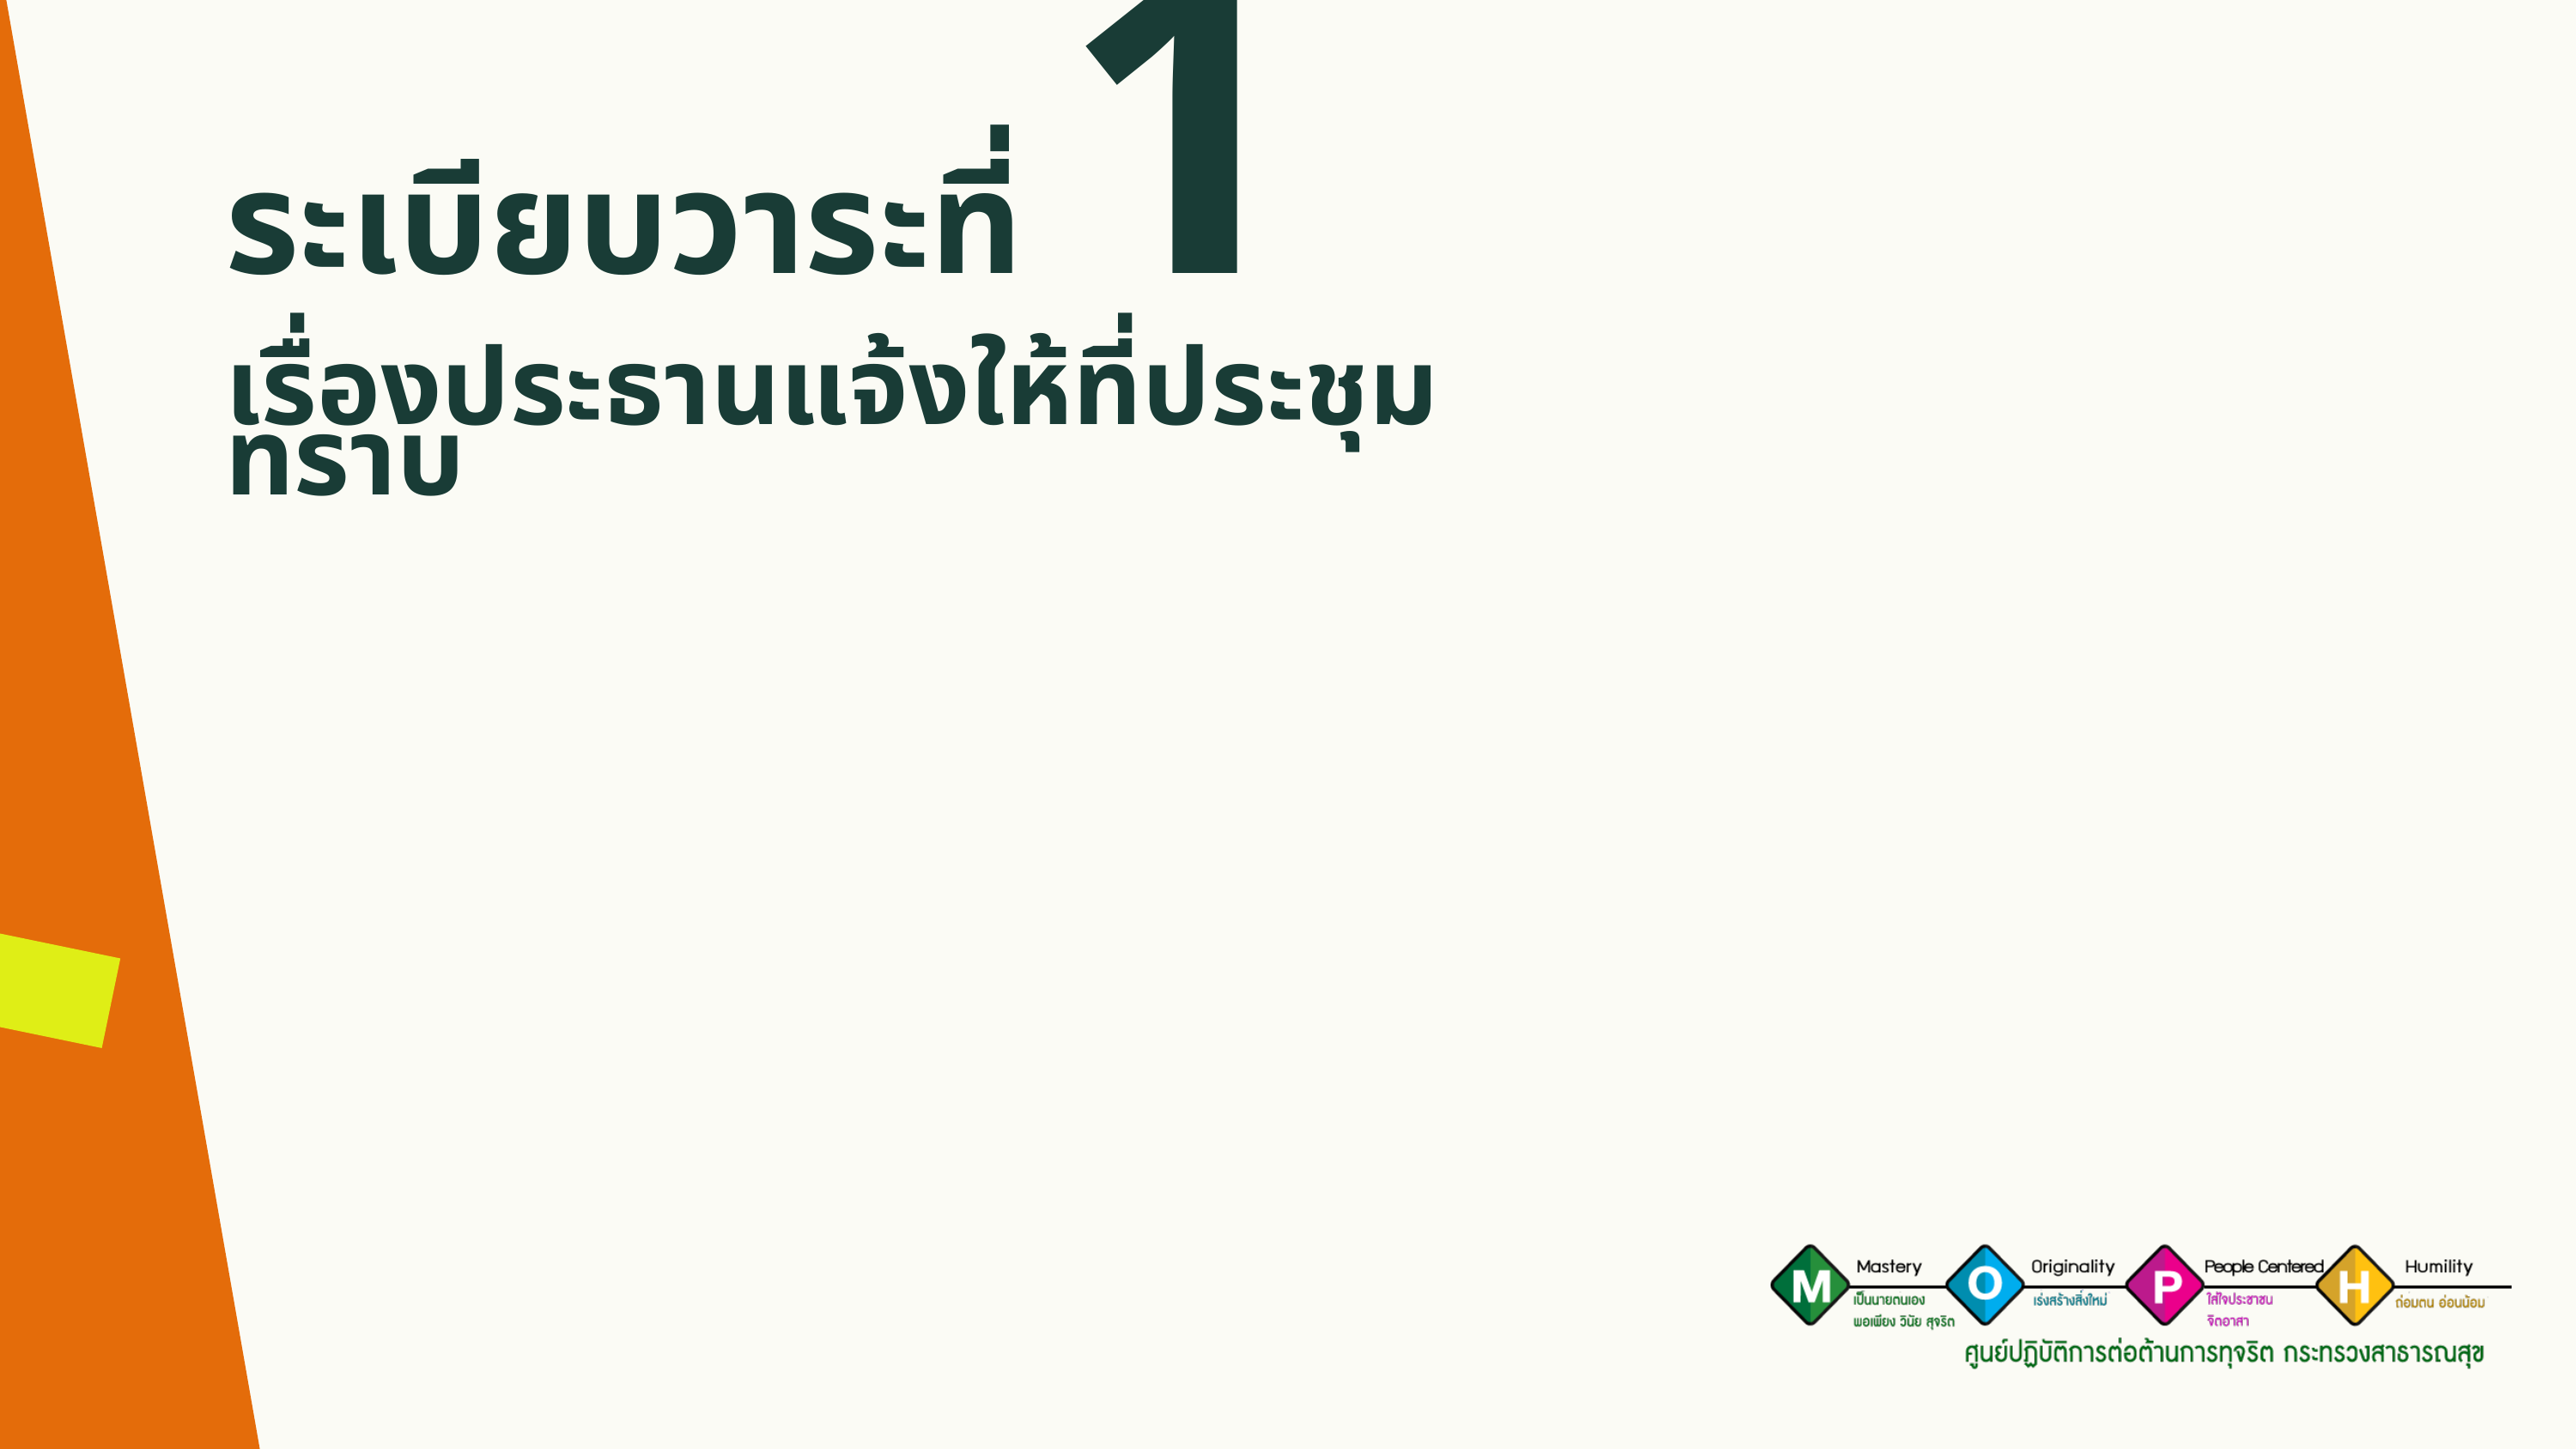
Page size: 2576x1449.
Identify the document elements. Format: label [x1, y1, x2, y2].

picture [1771, 1228, 2512, 1383]
text_box [0, 933, 121, 1048]
text_box [225, 201, 1482, 462]
text_box [0, 0, 260, 1449]
